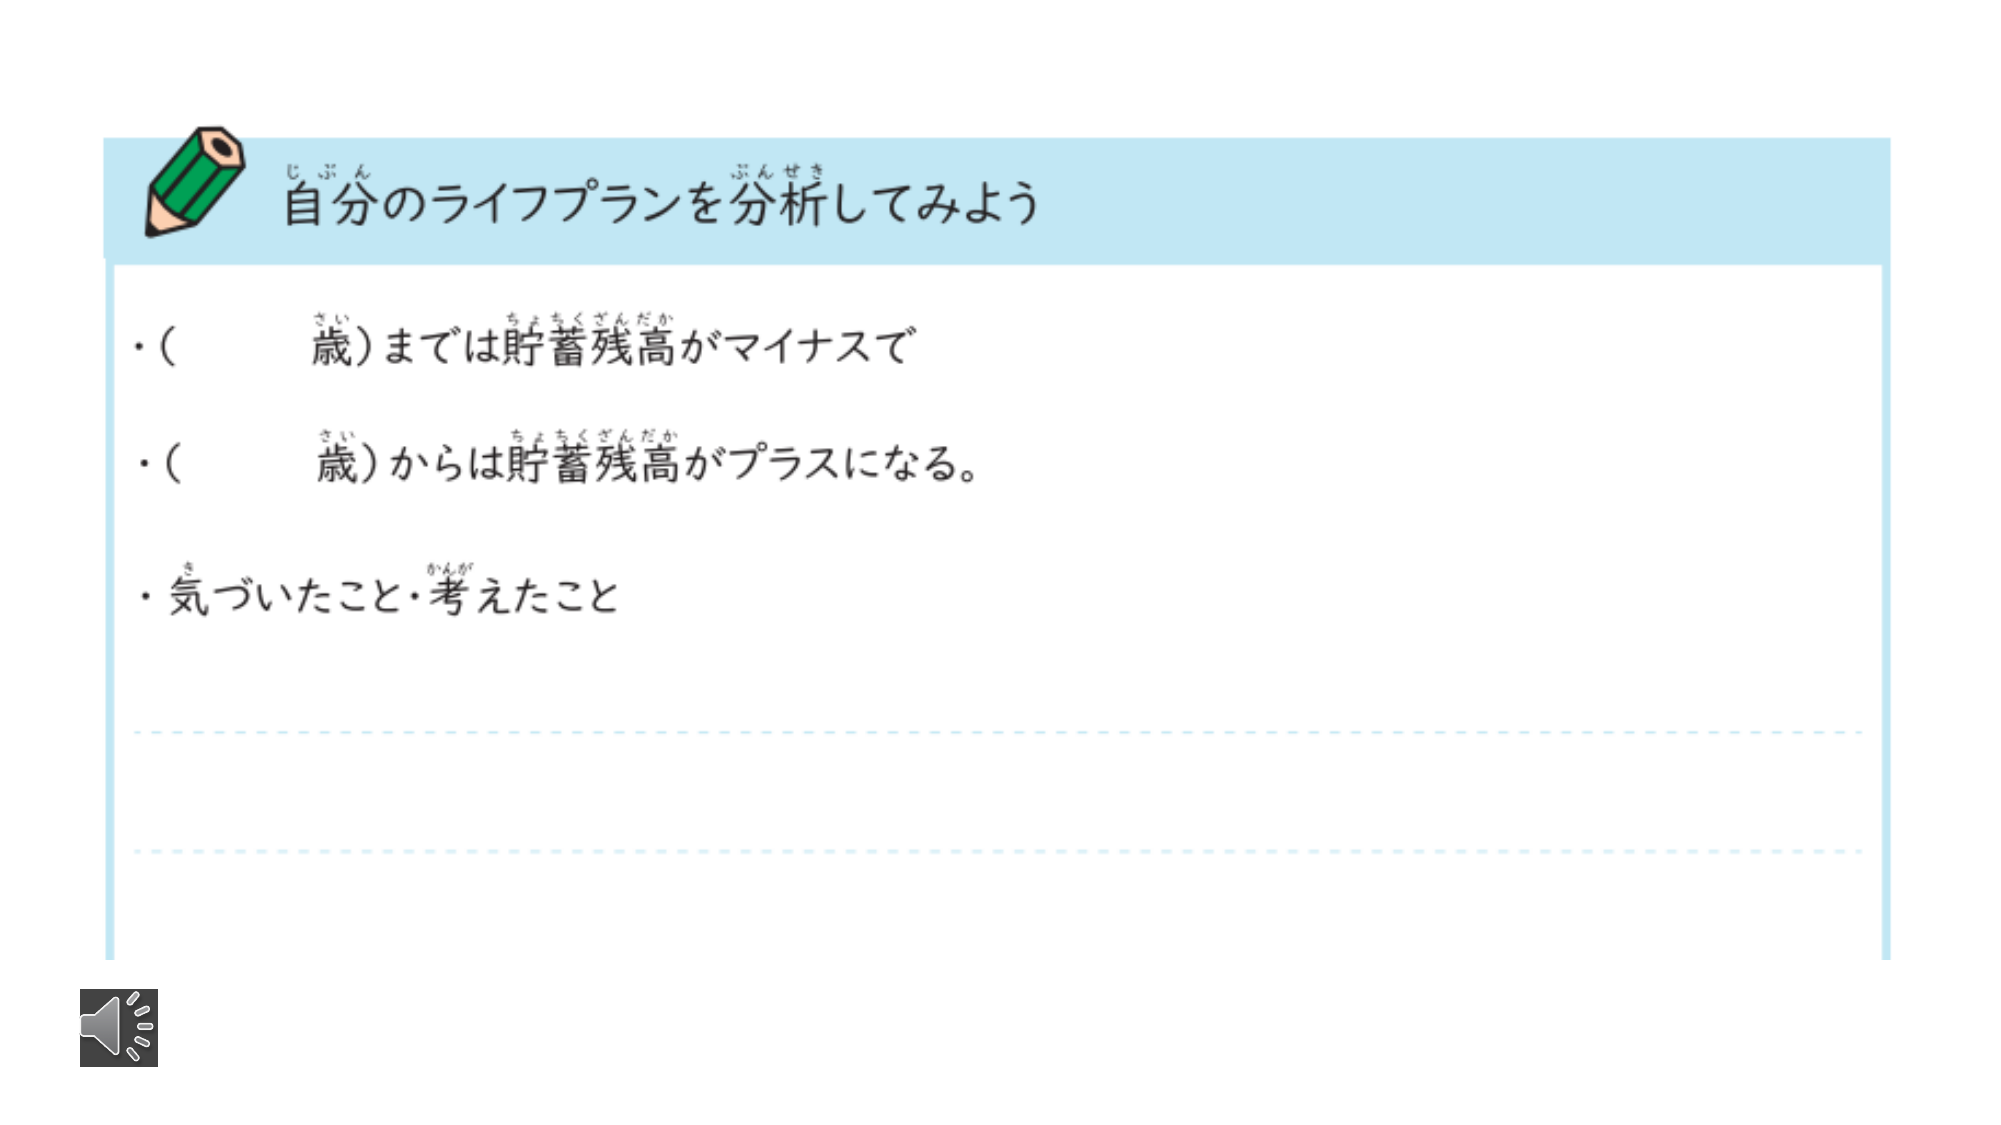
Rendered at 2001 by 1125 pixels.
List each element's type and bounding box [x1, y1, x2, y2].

picture [78, 988, 159, 1069]
picture [78, 96, 1922, 960]
